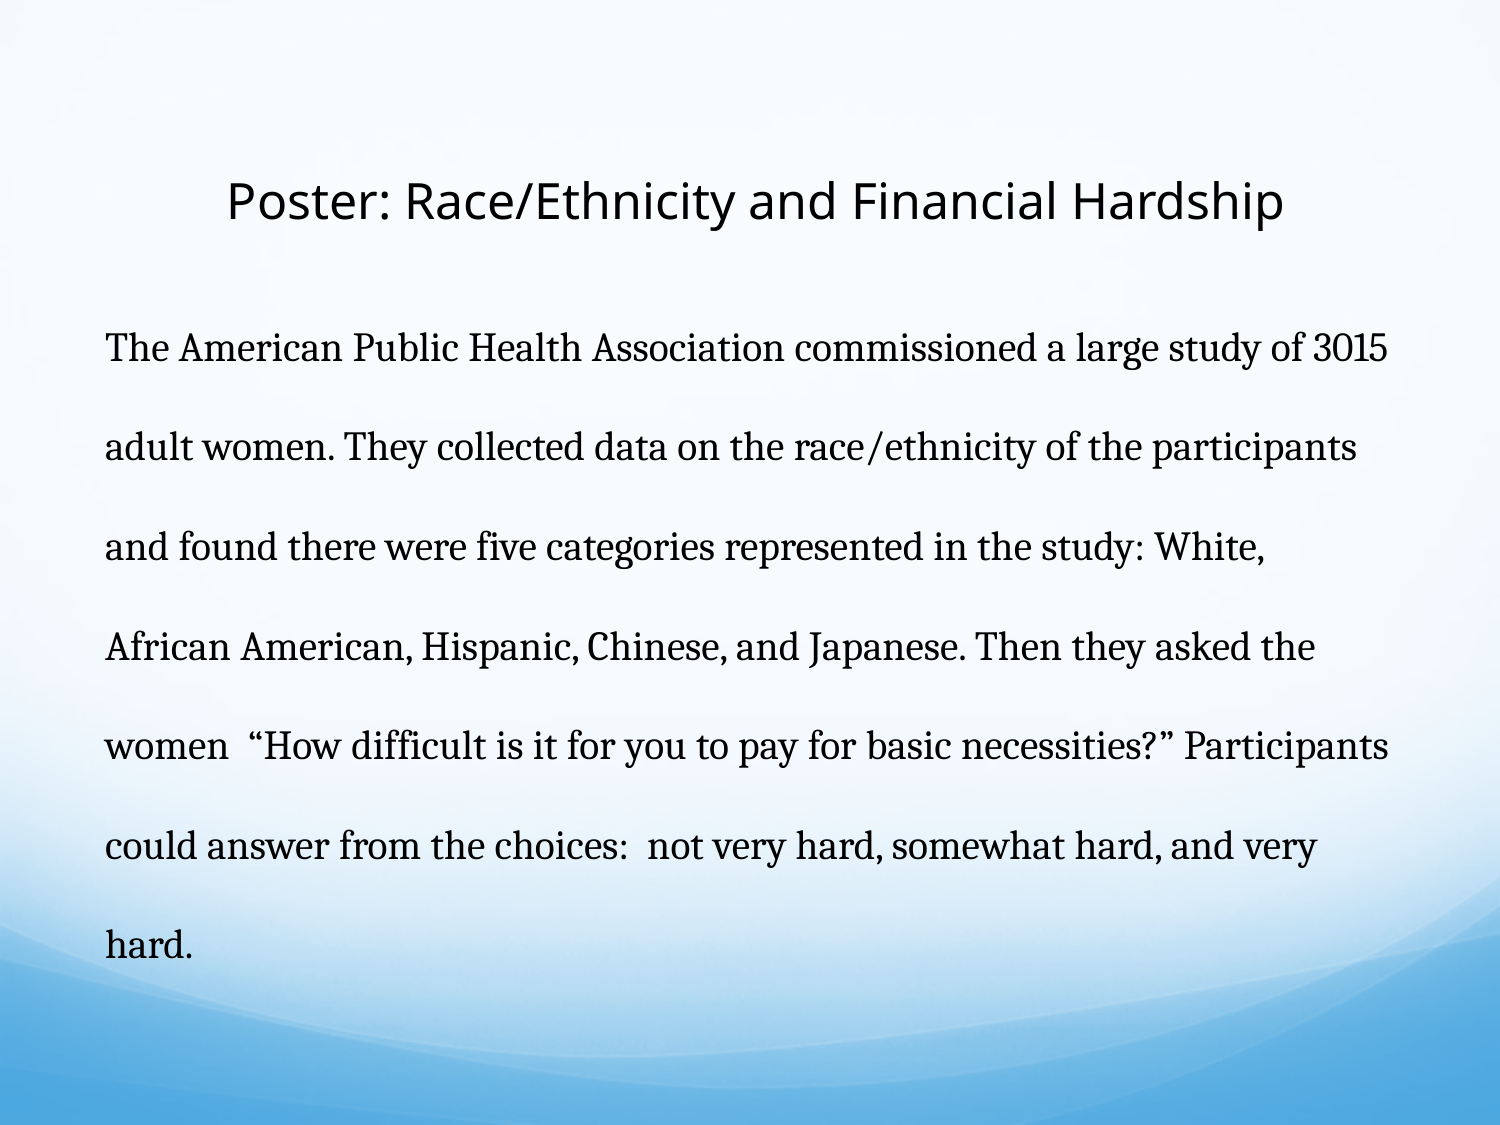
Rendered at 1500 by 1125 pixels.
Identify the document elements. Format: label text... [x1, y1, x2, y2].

list The American Public Health Association commissioned a large study of 3015 adult women. They collected data on the race/ethnicity of the participants and found there were five categories represented in the study: White, African American, Hispanic, Chinese, and Japanese. Then they asked the women “How difficult is it for you to pay for basic necessities?” Participants could answer from the choices: not very hard, somewhat hard, and very hard. [90, 262, 1410, 975]
title Poster: Race/Ethnicity and Financial Hardship [90, 17, 1410, 237]
